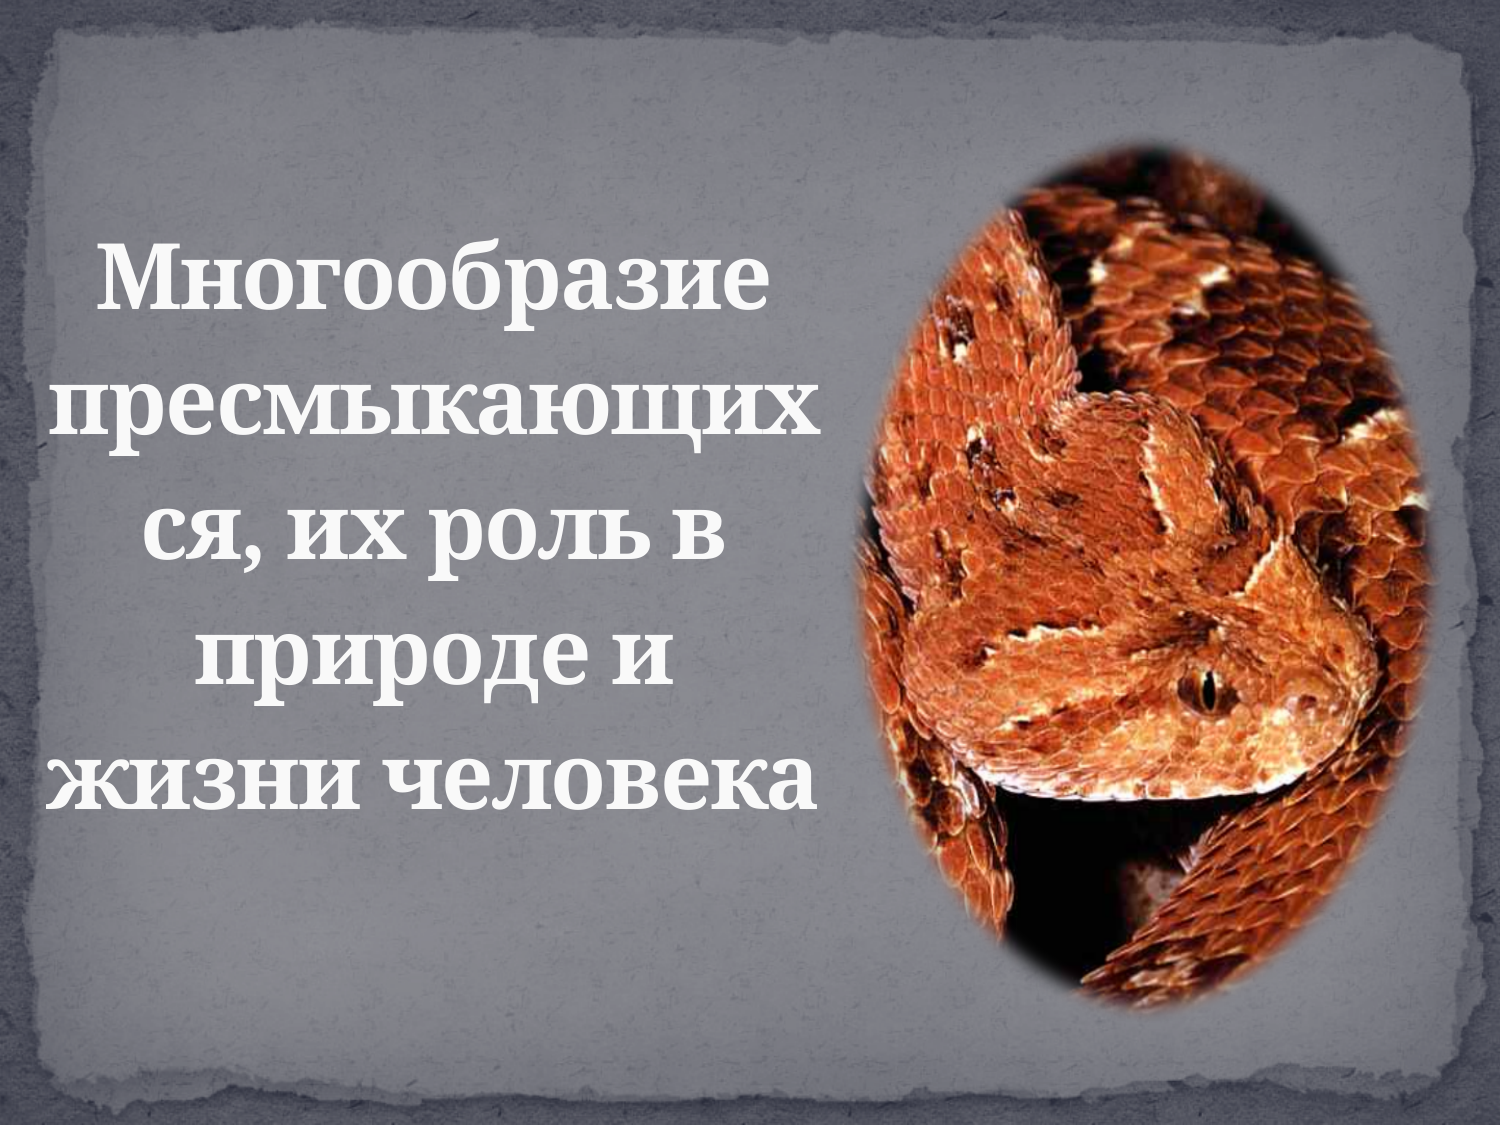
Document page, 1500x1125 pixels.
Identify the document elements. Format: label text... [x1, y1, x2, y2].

picture [844, 129, 1447, 1025]
title Многообразие пресмыкающихся, их роль в природе и жизни человека [23, 128, 836, 844]
